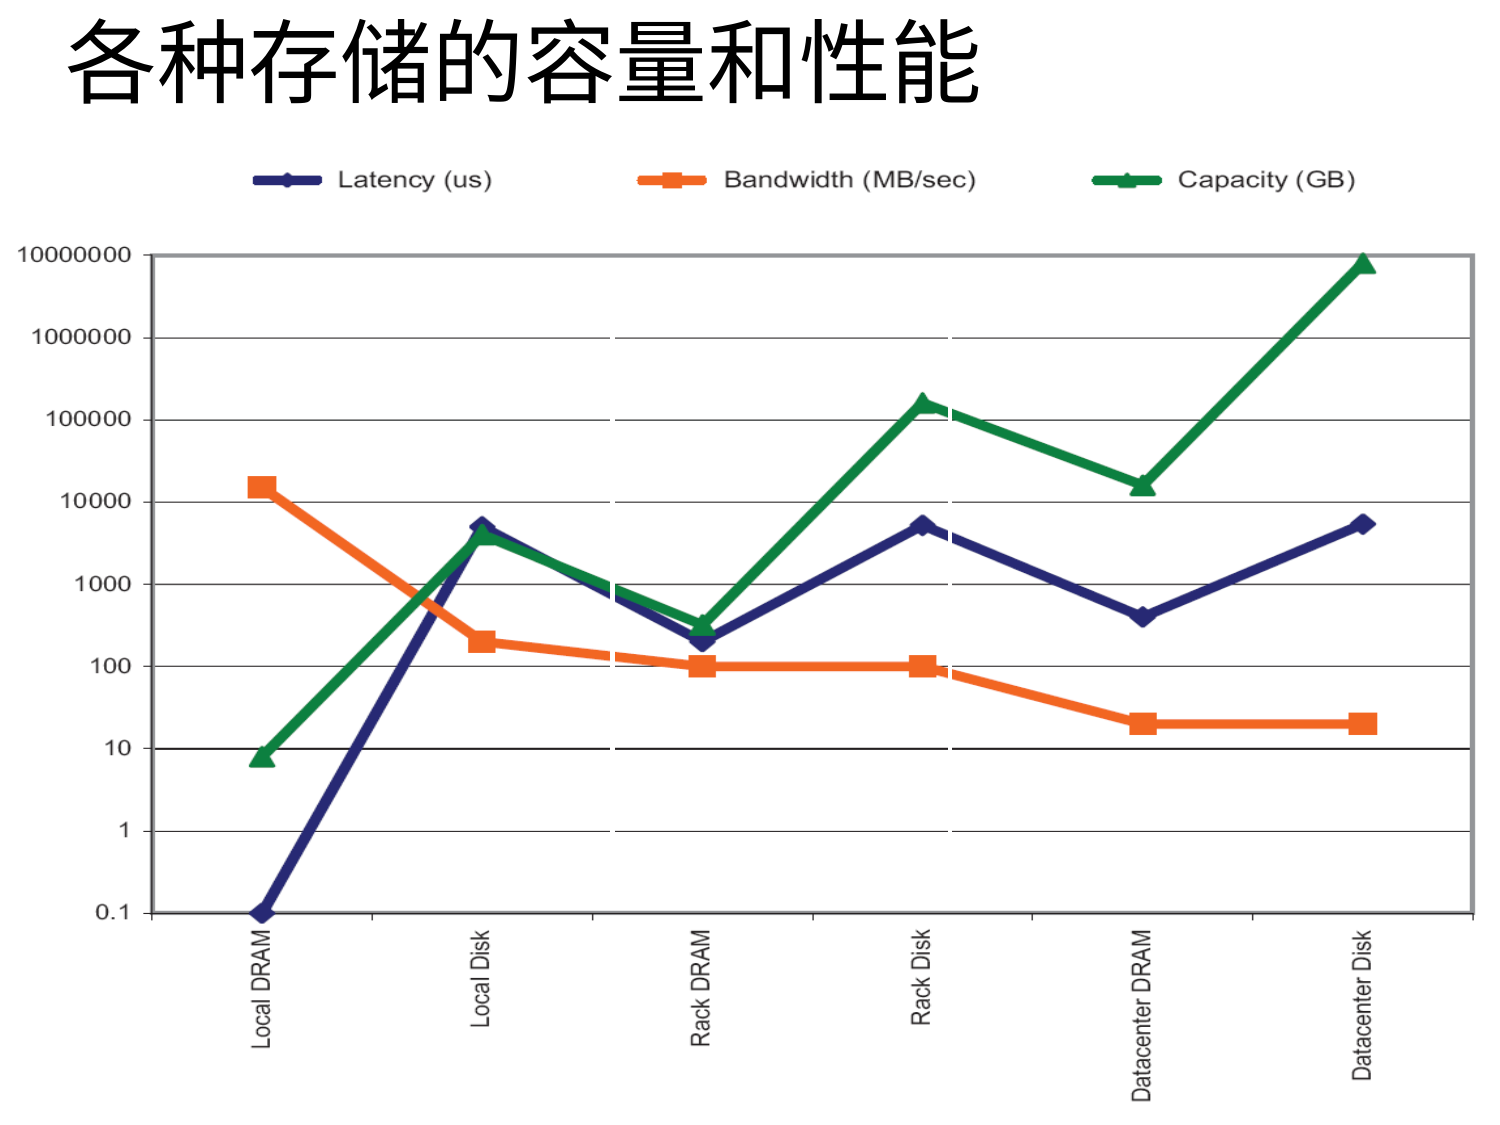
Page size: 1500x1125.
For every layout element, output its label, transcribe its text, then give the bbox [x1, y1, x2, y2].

title 各种存储的容量和性能 [50, 0, 1345, 149]
picture [0, 149, 1500, 1125]
